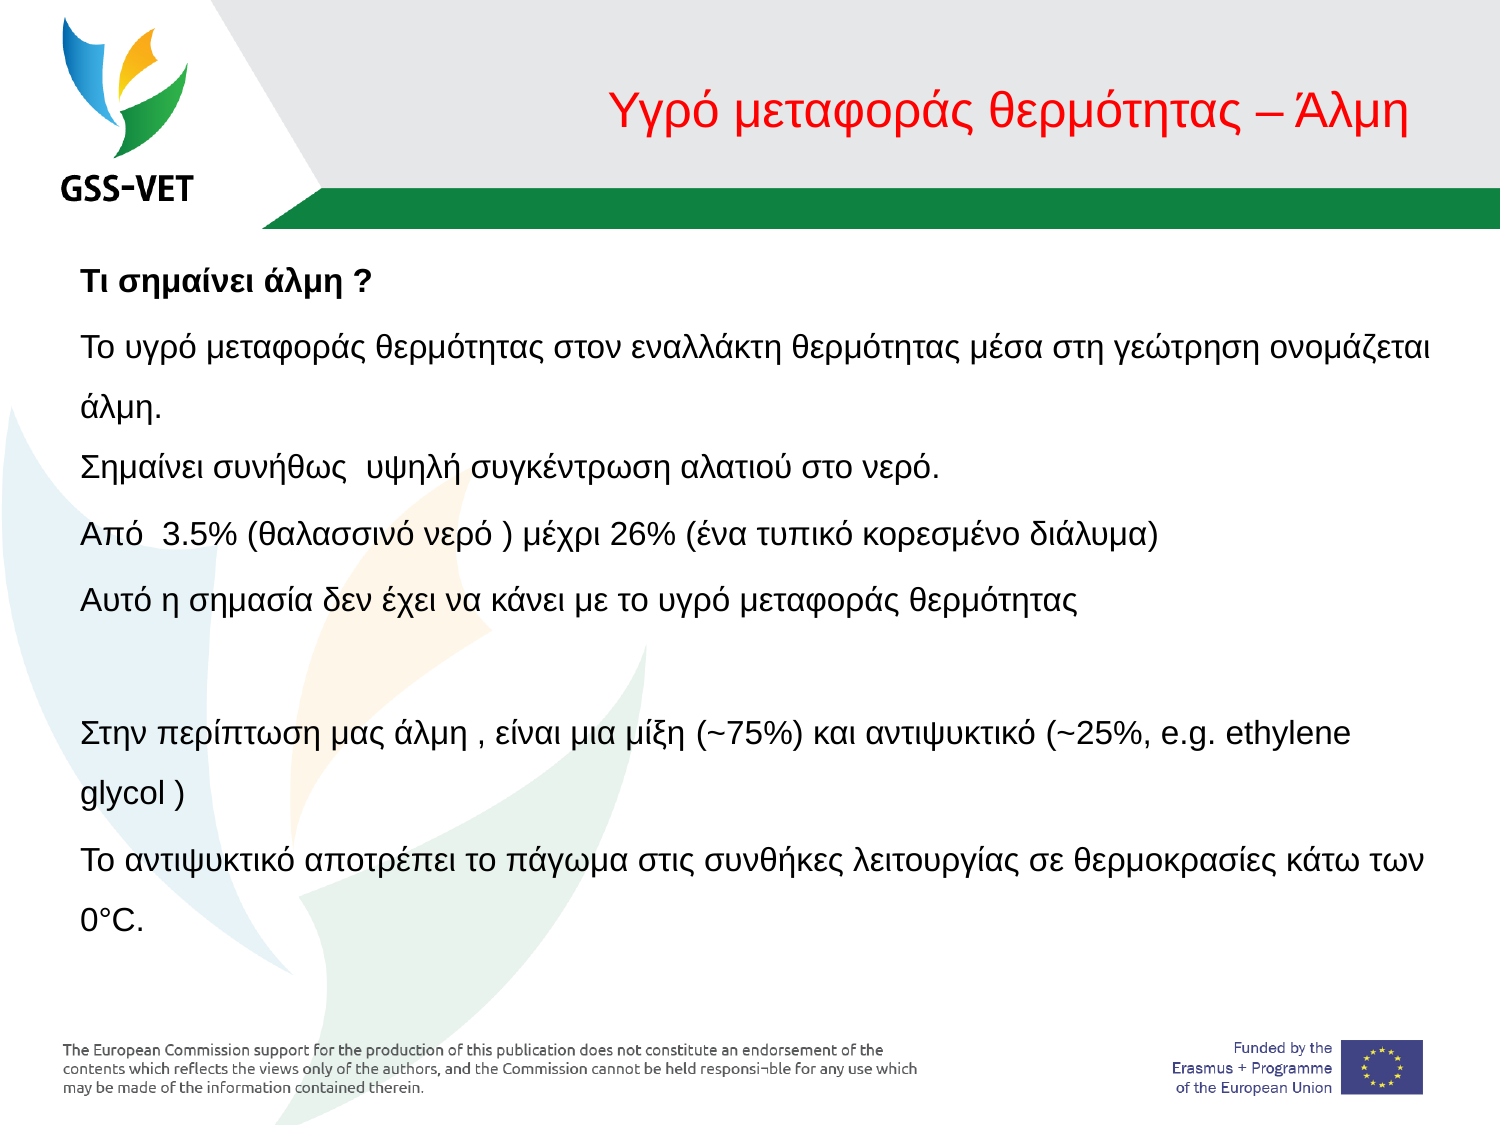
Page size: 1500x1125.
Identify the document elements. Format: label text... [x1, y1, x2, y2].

title Υγρό μεταφοράς θερμότητας – Άλμη [324, 0, 1425, 185]
list Τι σημαίνει άλμη ? Το υγρό μεταφοράς θερμότητας στον εναλλάκτη θερμότητας μέσα στη γεώτρηση ονομάζεται άλμη. Σημαίνει συνήθως υψηλή συγκέντρωση αλατιού στο νερό. Από 3.5% (θαλασσινό νερό ) μέχρι 26% (ένα τυπικό κορεσμένο διάλυμα) Αυτό η σημασία δεν έχει να κάνει με το υγρό μεταφοράς θερμότητας Στην περίπτωση μας άλμη , είναι μια μίξη (~75%) και αντιψυκτικό (~25%, e.g. ethylene glycol ) Το αντιψυκτικό αποτρέπει το πάγωμα στις συνθήκες λειτουργίας σε θερμοκρασίες κάτω των 0°C. [64, 231, 1461, 975]
picture [0, 0, 1500, 1125]
